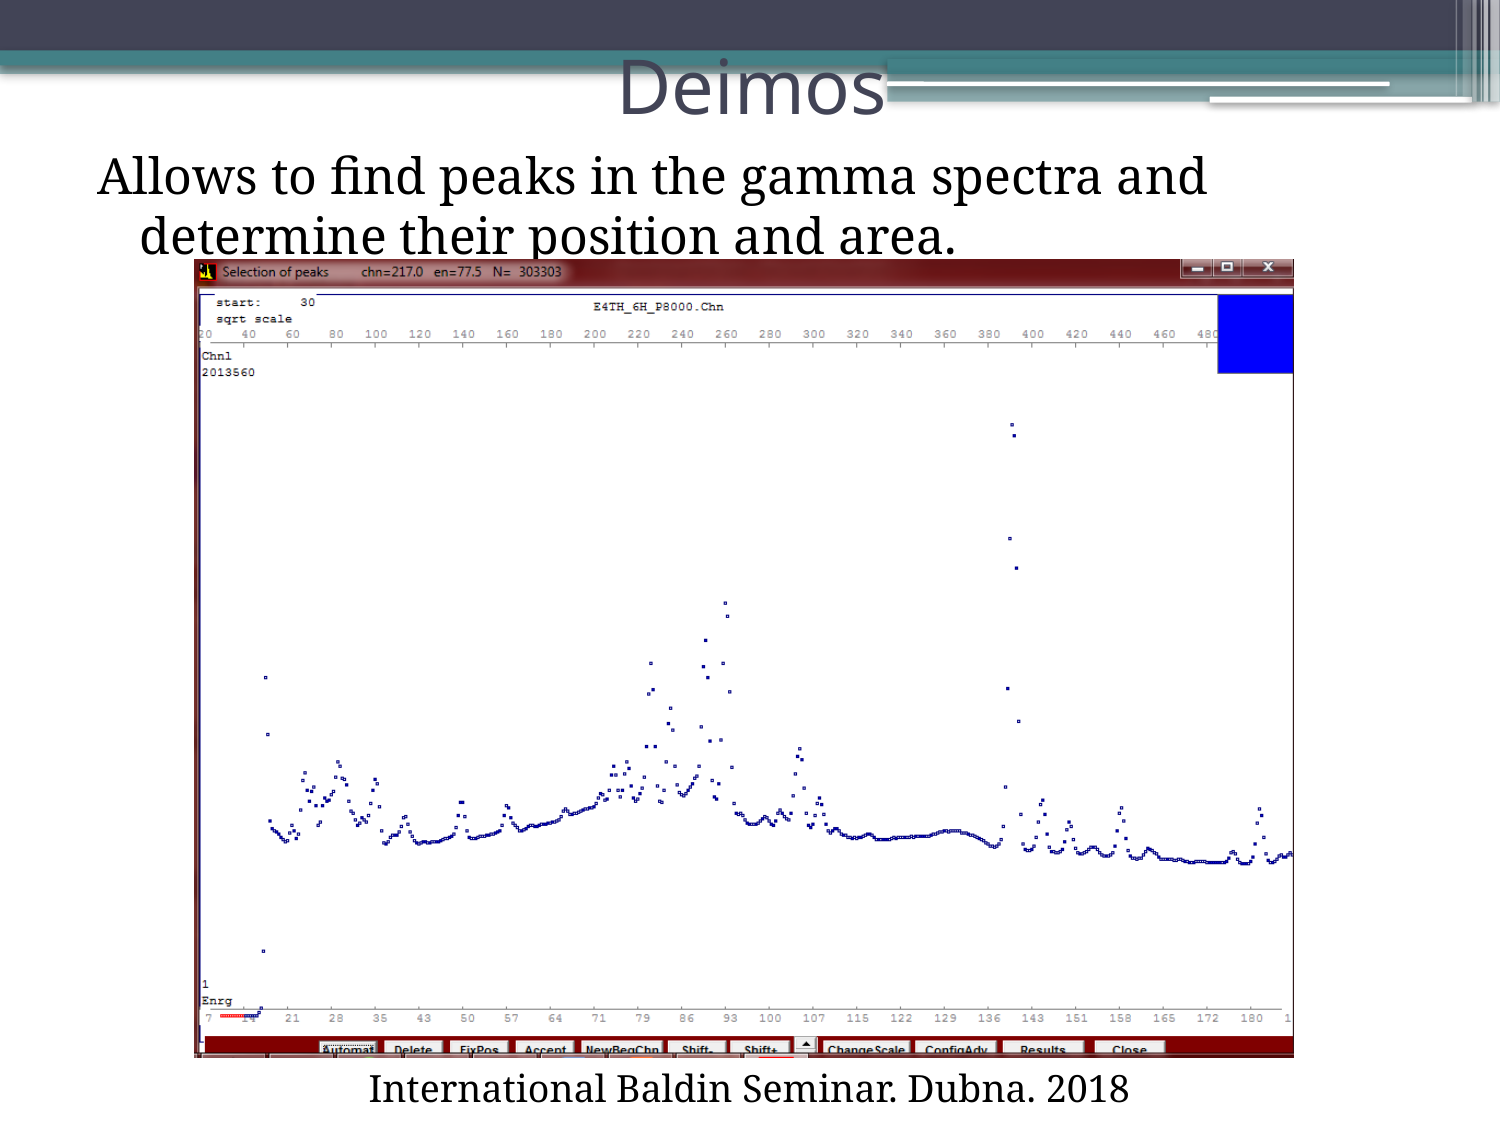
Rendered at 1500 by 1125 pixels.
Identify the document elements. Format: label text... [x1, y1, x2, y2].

list Allows to find peaks in the gamma spectra and determine their position and area. [64, 137, 1415, 209]
title Deimos [76, 30, 1427, 138]
text_box International Baldin Seminar. Dubna. 2018 [0, 1057, 1500, 1117]
picture [194, 259, 1294, 1058]
